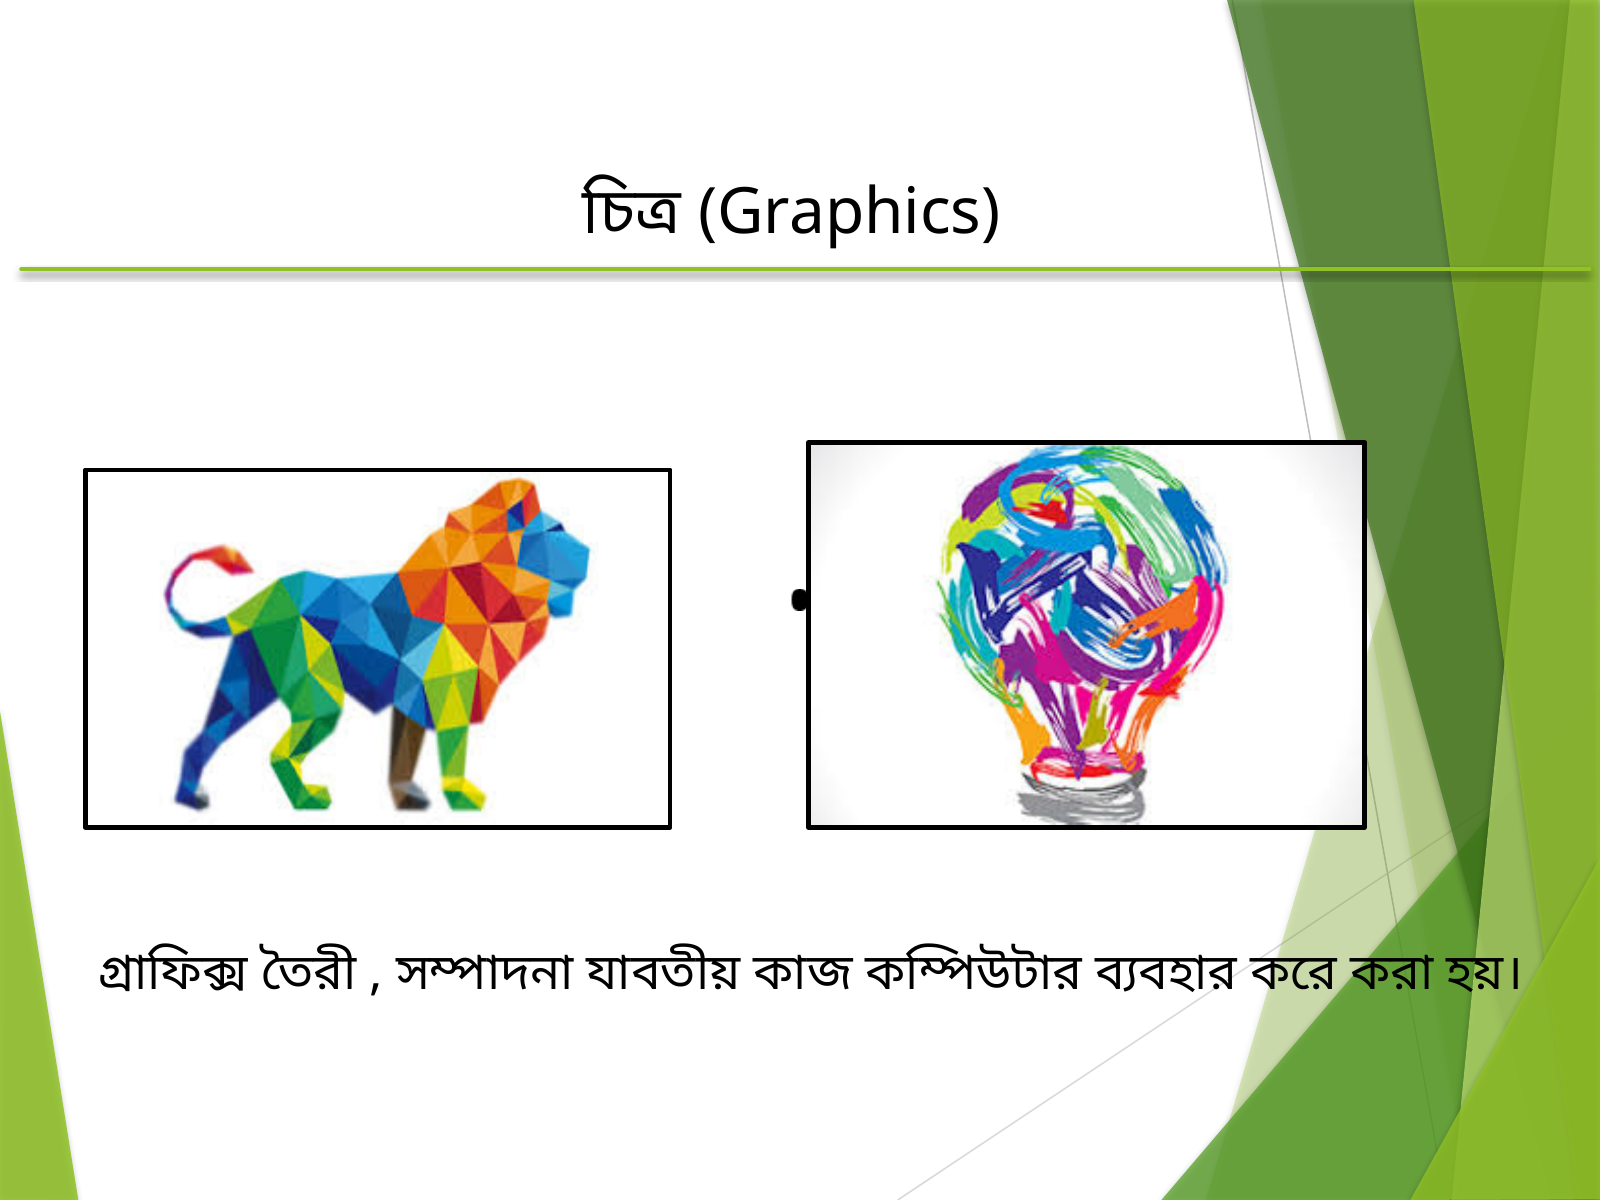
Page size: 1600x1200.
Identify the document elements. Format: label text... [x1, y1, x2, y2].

picture [86, 471, 669, 826]
text_box চিত্র (Graphics) [383, 162, 1216, 255]
text_box গ্রাফিক্স তৈরী , সম্পাদনা যাবতীয় কাজ কম্পিউটার ব্যবহার করে করা হয়। [64, 932, 1558, 1007]
picture [788, 444, 1363, 826]
